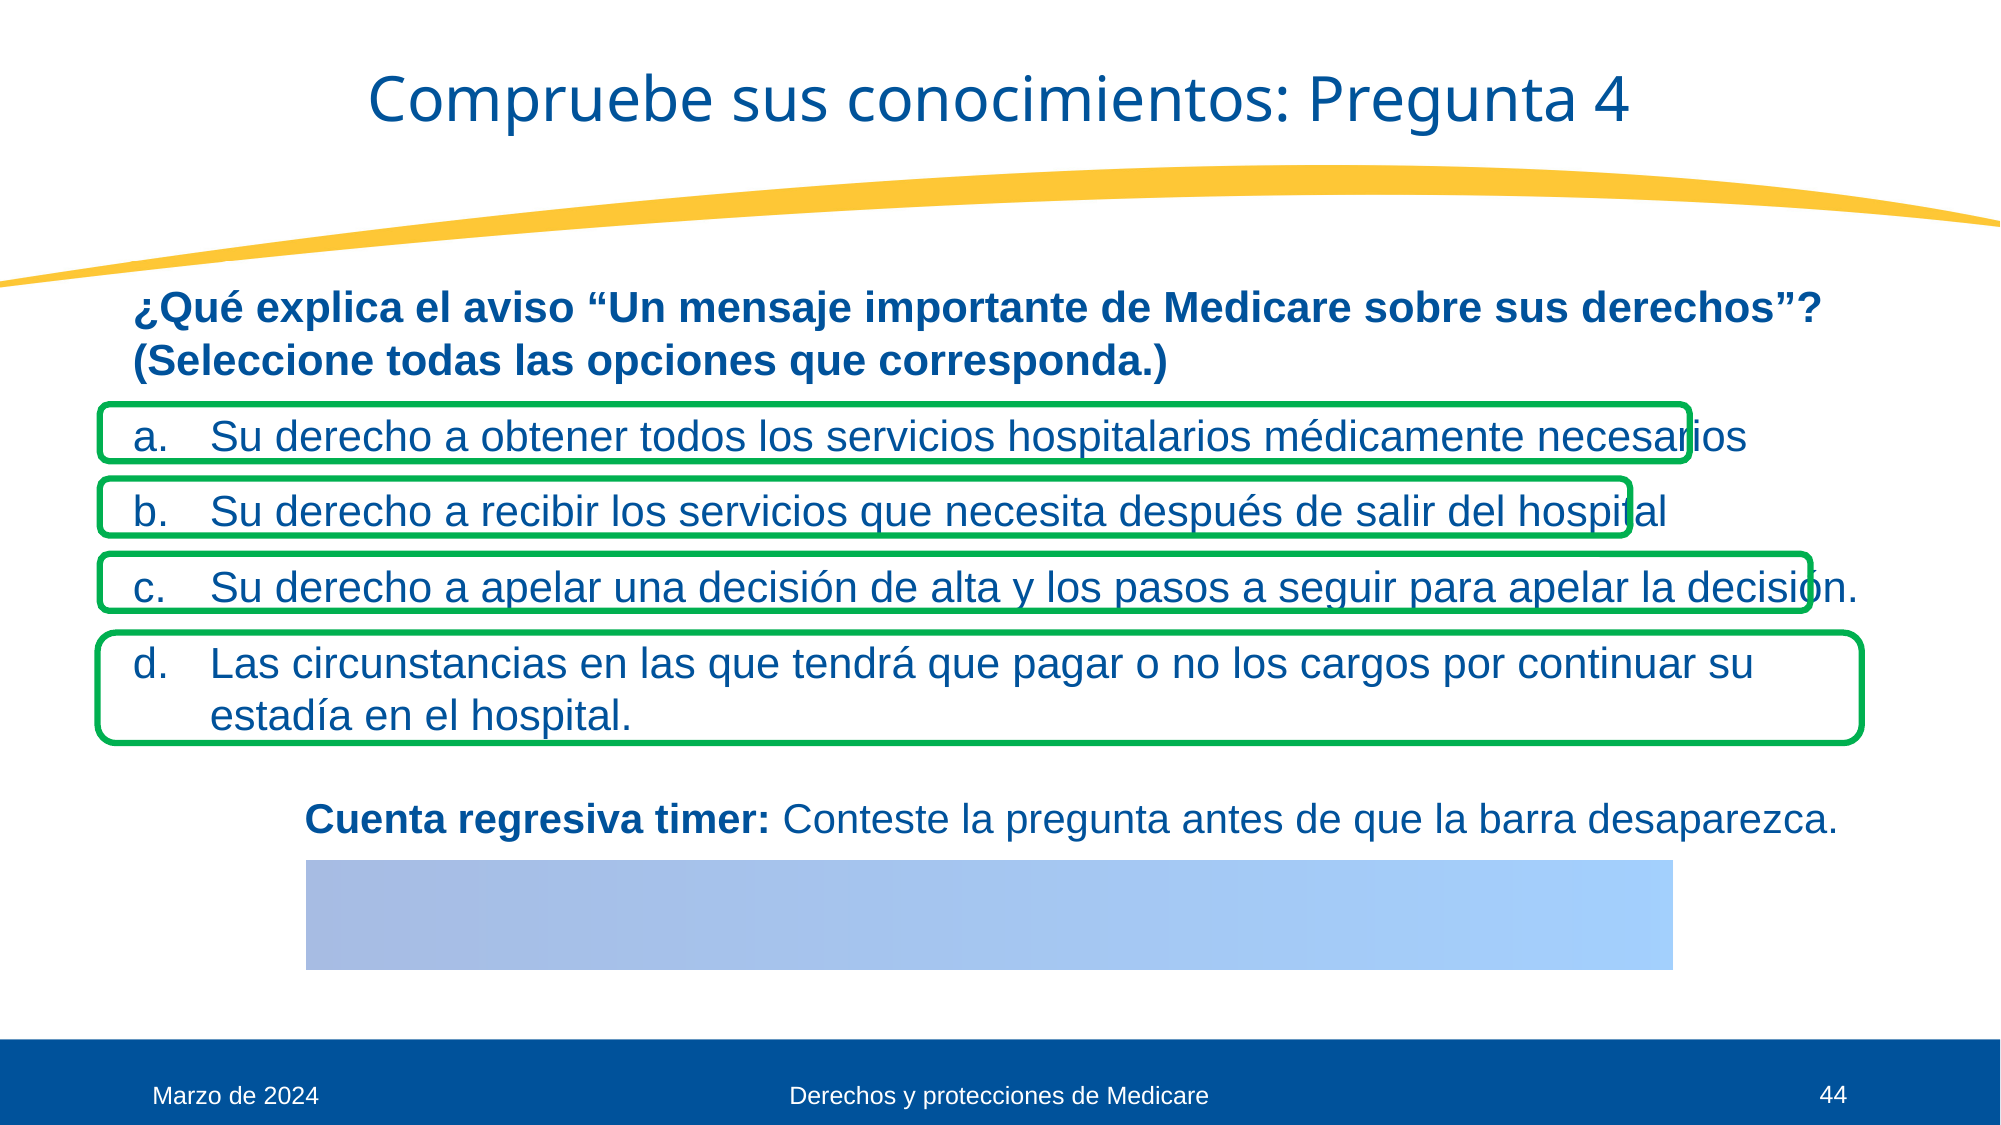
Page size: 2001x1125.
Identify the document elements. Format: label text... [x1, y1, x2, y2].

text_box [98, 477, 1632, 537]
text_box [96, 631, 1863, 745]
list ¿Qué explica el aviso “Un mensaje importante de Medicare sobre sus derechos”? (Seleccione todas las opciones que corresponda.) Su derecho a obtener todos los servicios hospitalarios médicamente necesarios Su derecho a recibir los servicios que necesita después de salir del hospital Su derecho a apelar una decisión de alta y los pasos a seguir para apelar la decisión. Las circunstancias en las que tendrá que pagar o no los cargos por continuar su estadía en el hospital. [117, 272, 1883, 781]
slide_number Marzo de 2024 [137, 1065, 588, 1125]
footer Derechos y protecciones de Medicare [662, 1065, 1338, 1125]
picture [0, 0, 2001, 1125]
text_box [98, 403, 1691, 463]
text_box [98, 552, 1812, 612]
slide_number 44 [1412, 1063, 1863, 1124]
title Compruebe sus conocimientos: Pregunta 4 [174, 41, 1826, 160]
